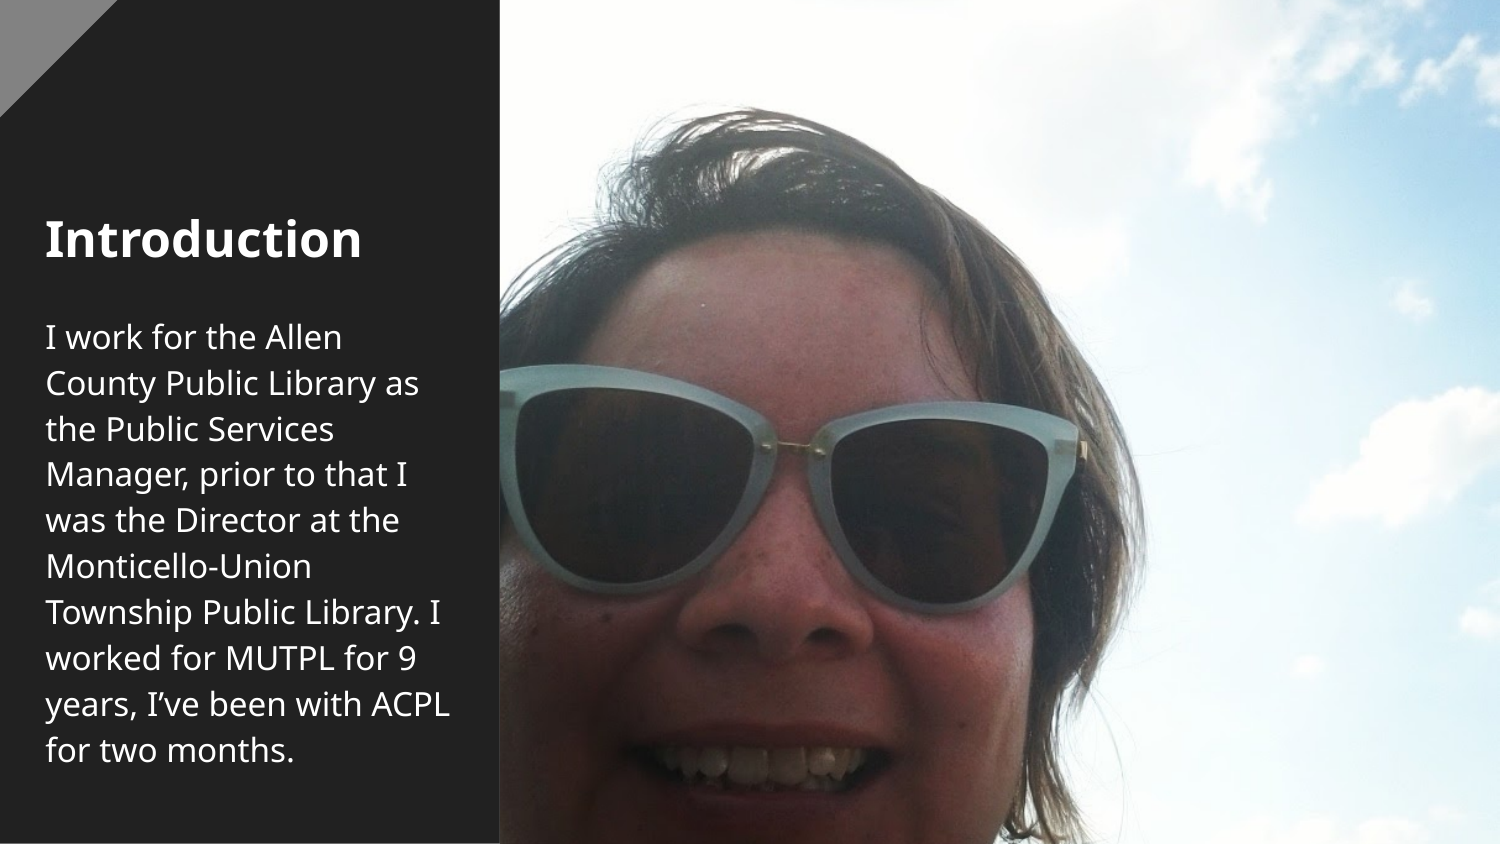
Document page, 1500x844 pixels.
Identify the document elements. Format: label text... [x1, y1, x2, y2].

picture [499, 0, 1500, 844]
list I work for the Allen County Public Library as the Public Services Manager, prior to that I was the Director at the Monticello-Union Township Public Library. I worked for MUTPL for 9 years, I’ve been with ACPL for two months. [30, 294, 471, 712]
title Introduction [30, 111, 471, 283]
